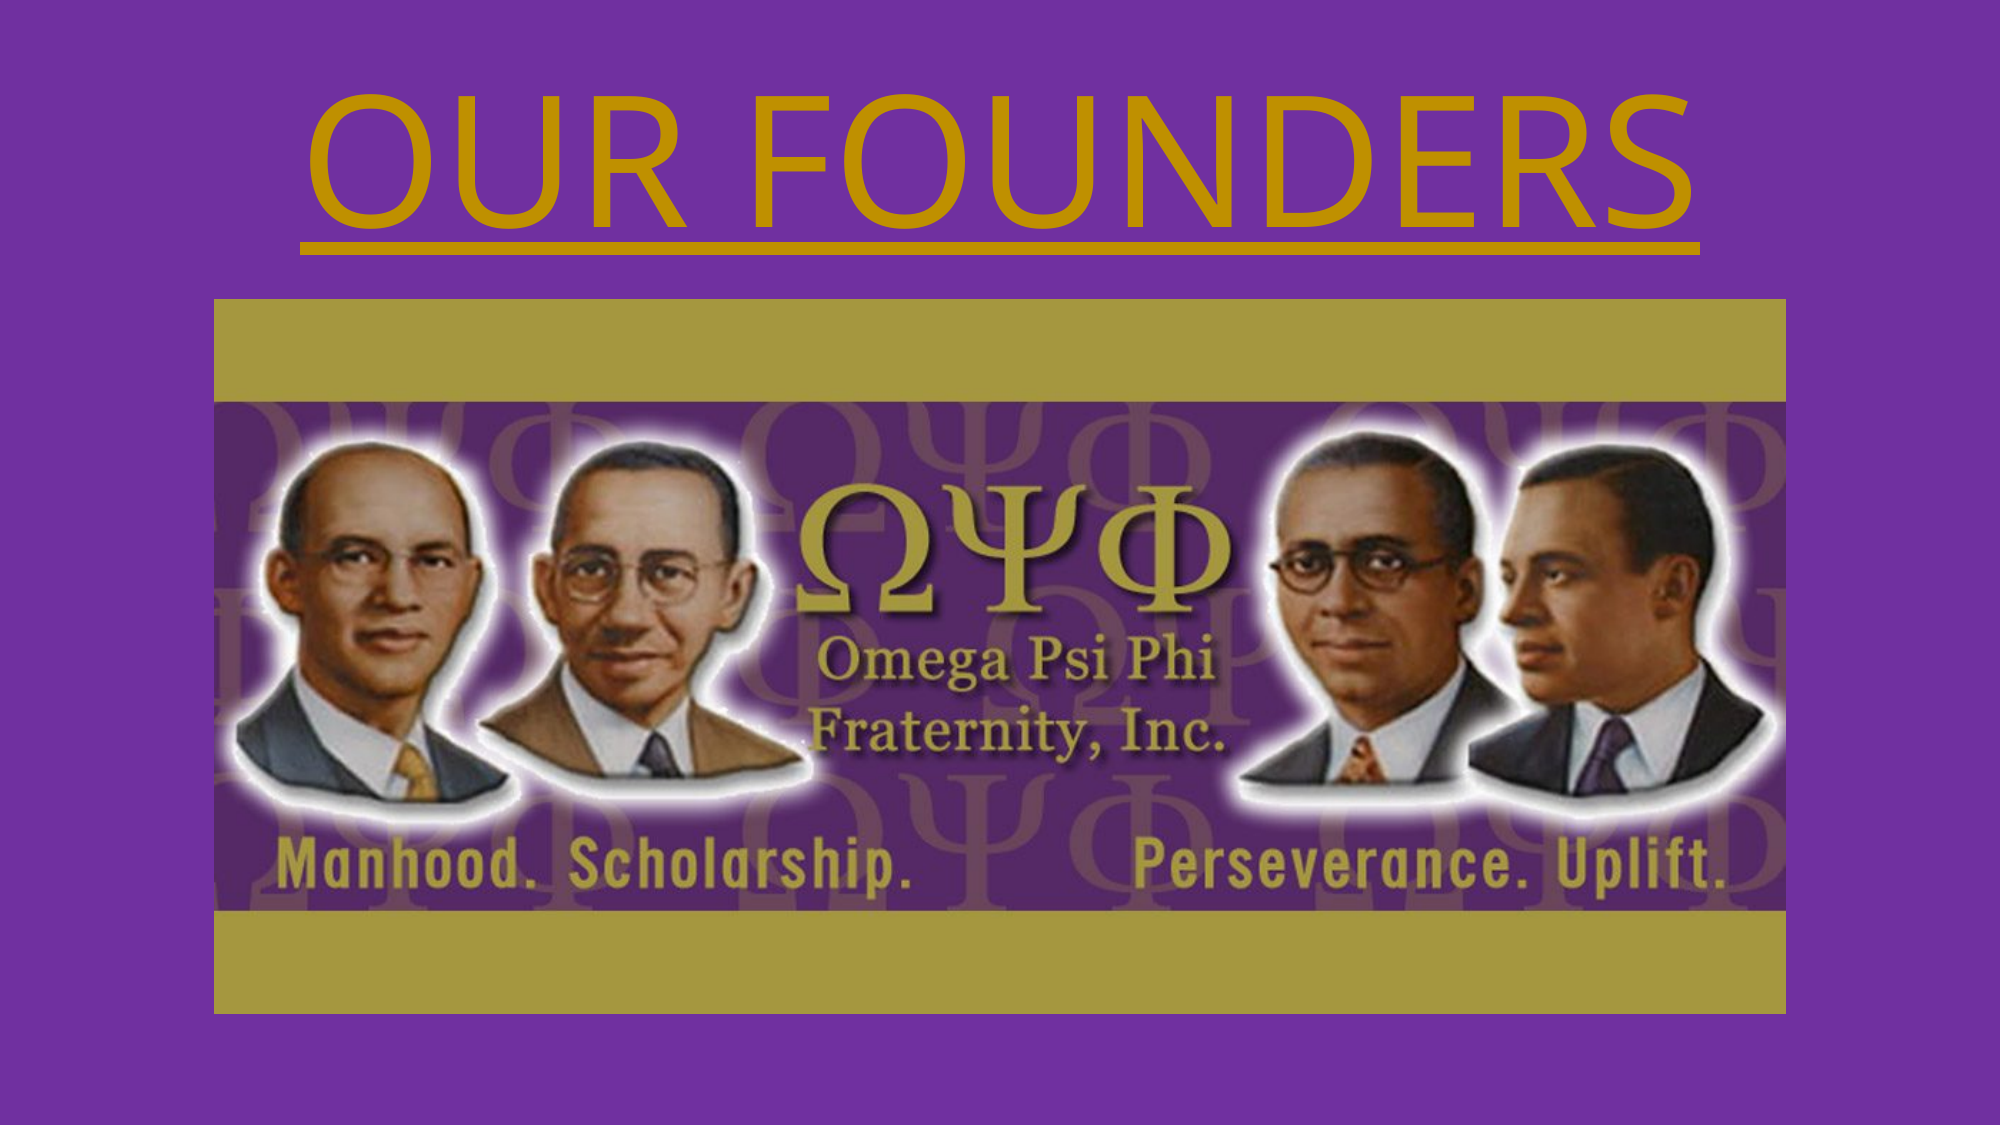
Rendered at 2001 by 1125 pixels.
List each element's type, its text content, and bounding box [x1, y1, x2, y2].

title OUR FOUNDERS [137, 59, 1863, 278]
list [214, 299, 1786, 1014]
